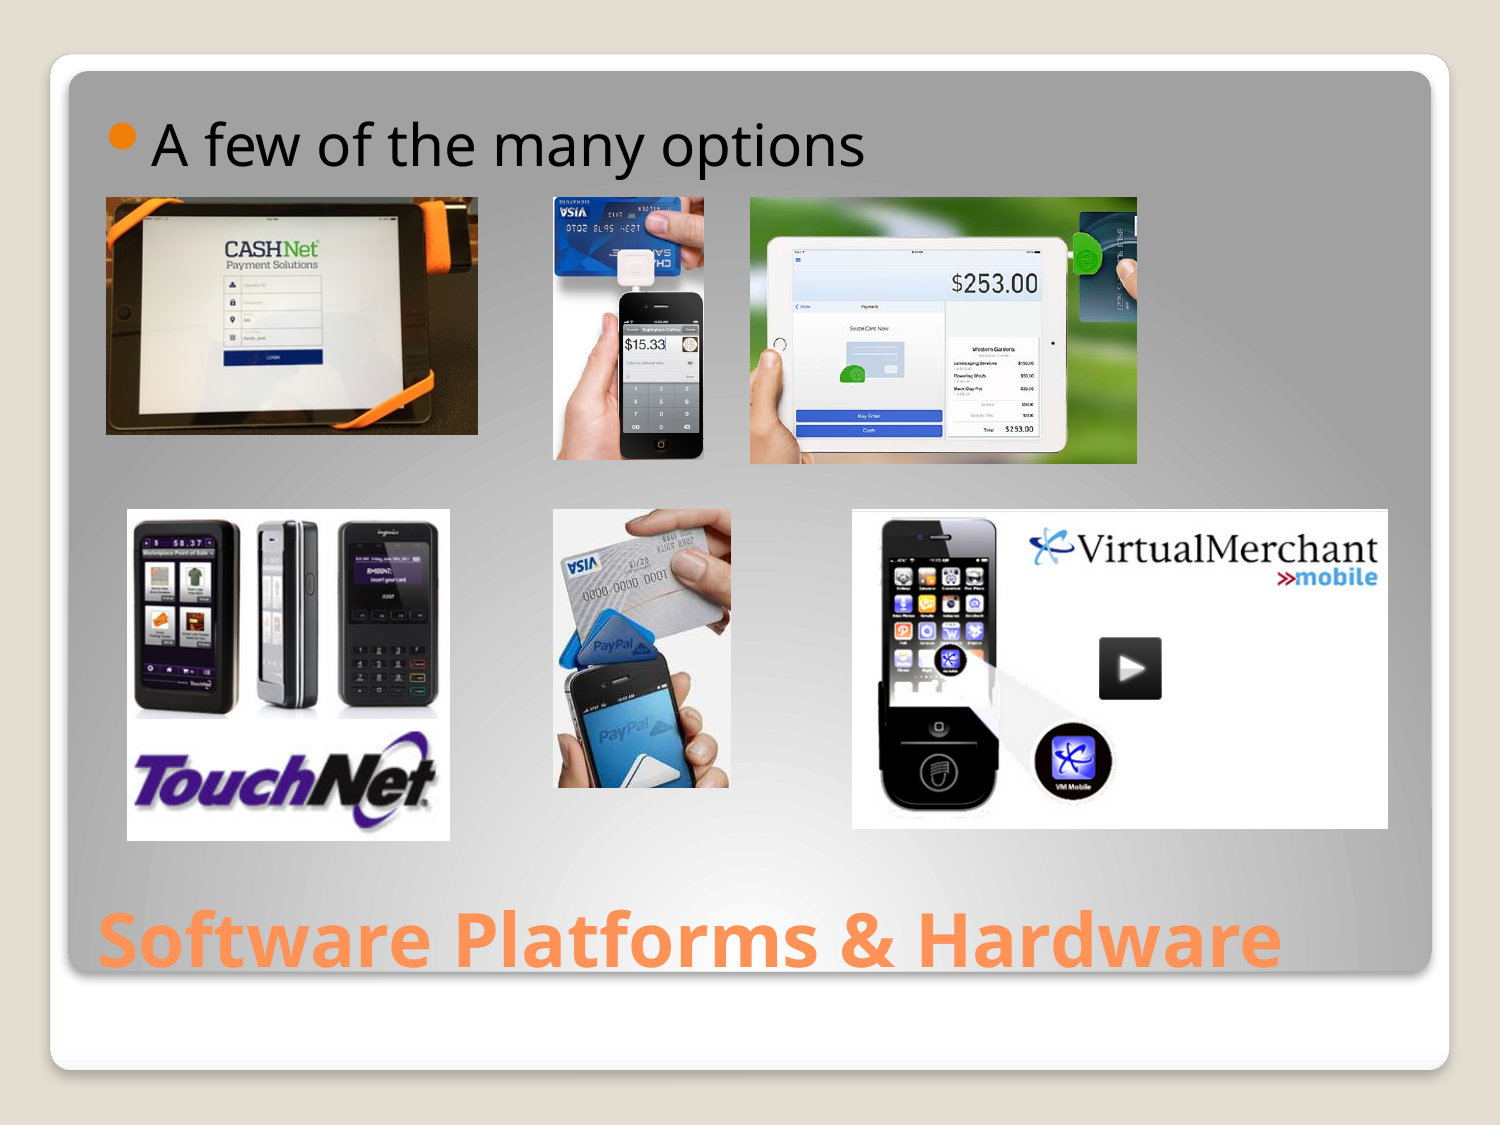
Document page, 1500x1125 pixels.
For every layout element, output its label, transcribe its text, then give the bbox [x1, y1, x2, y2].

title Software Platforms & Hardware [82, 817, 1425, 990]
picture [852, 509, 1388, 830]
picture [749, 196, 1137, 464]
picture [553, 509, 731, 789]
list A few of the many options [75, 92, 1425, 264]
picture [106, 196, 478, 435]
picture [553, 196, 704, 460]
picture [127, 509, 450, 841]
